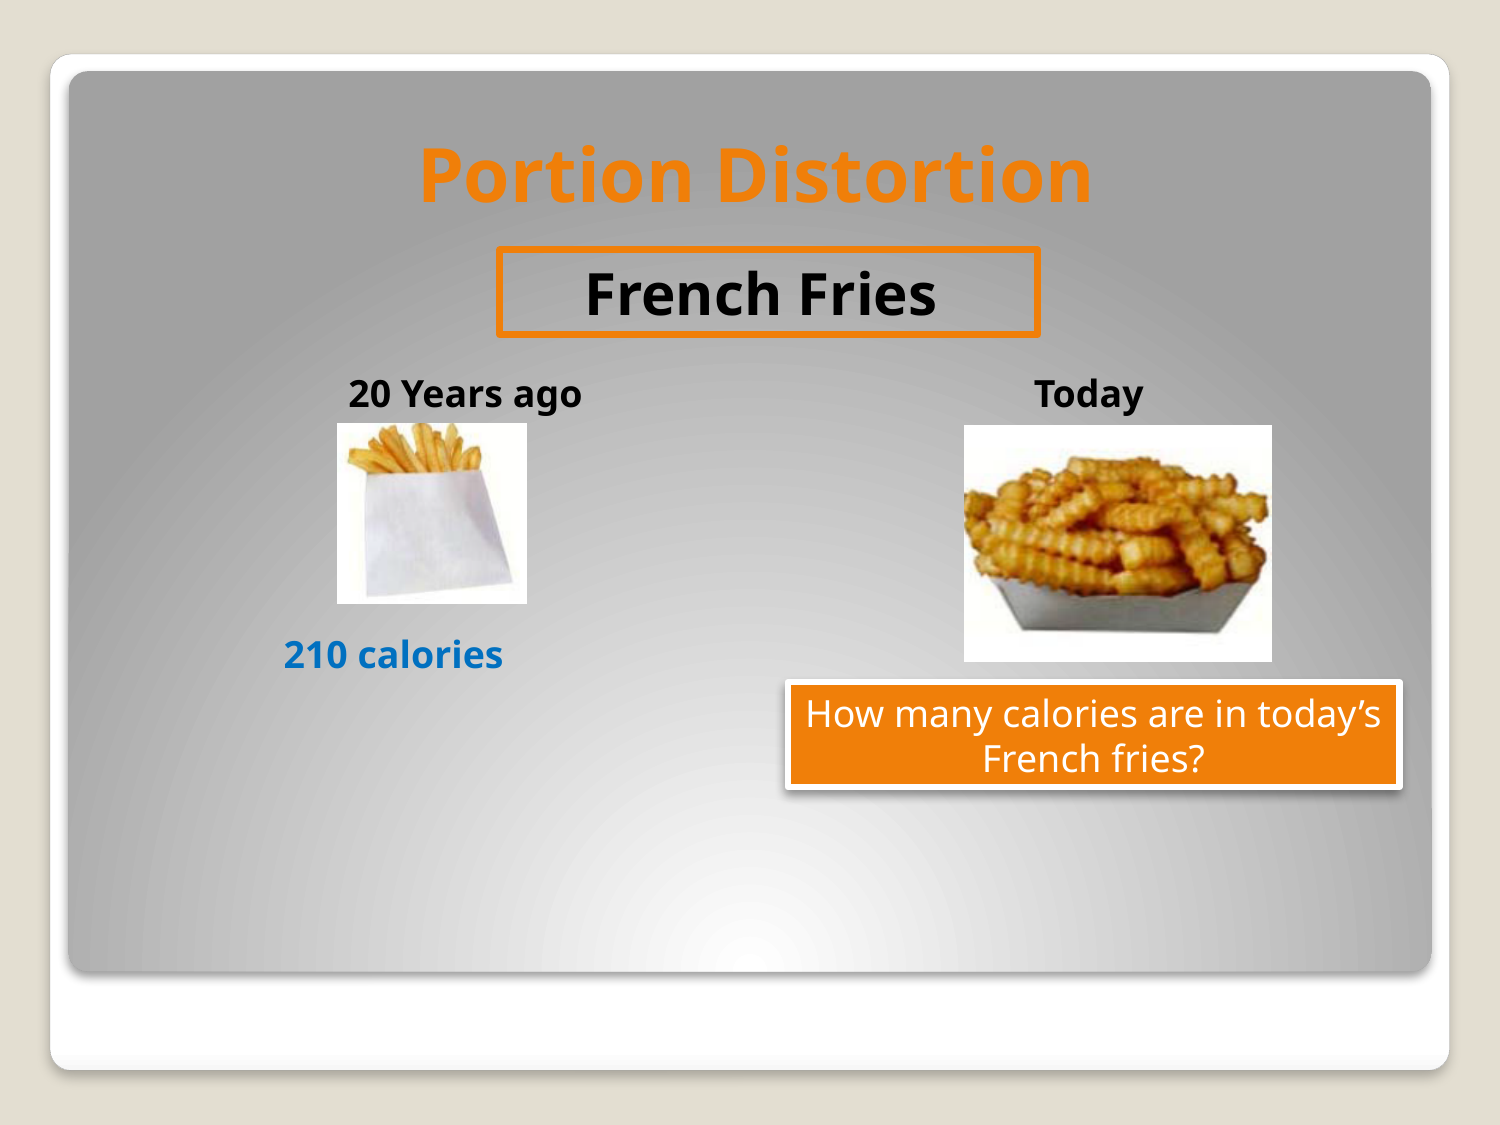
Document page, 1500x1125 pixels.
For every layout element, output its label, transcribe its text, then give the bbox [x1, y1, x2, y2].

text_box 20 Years ago [293, 362, 638, 423]
text_box 210 calories [268, 623, 595, 684]
picture [963, 425, 1273, 662]
text_box French Fries [496, 246, 1041, 338]
title Portion Distortion [126, 99, 1386, 225]
picture [337, 422, 527, 604]
text_box 590 سعرة حرارية [945, 674, 1310, 678]
text_box How many calories are in today’s French fries? [785, 679, 1403, 790]
text_box Today [974, 362, 1213, 423]
